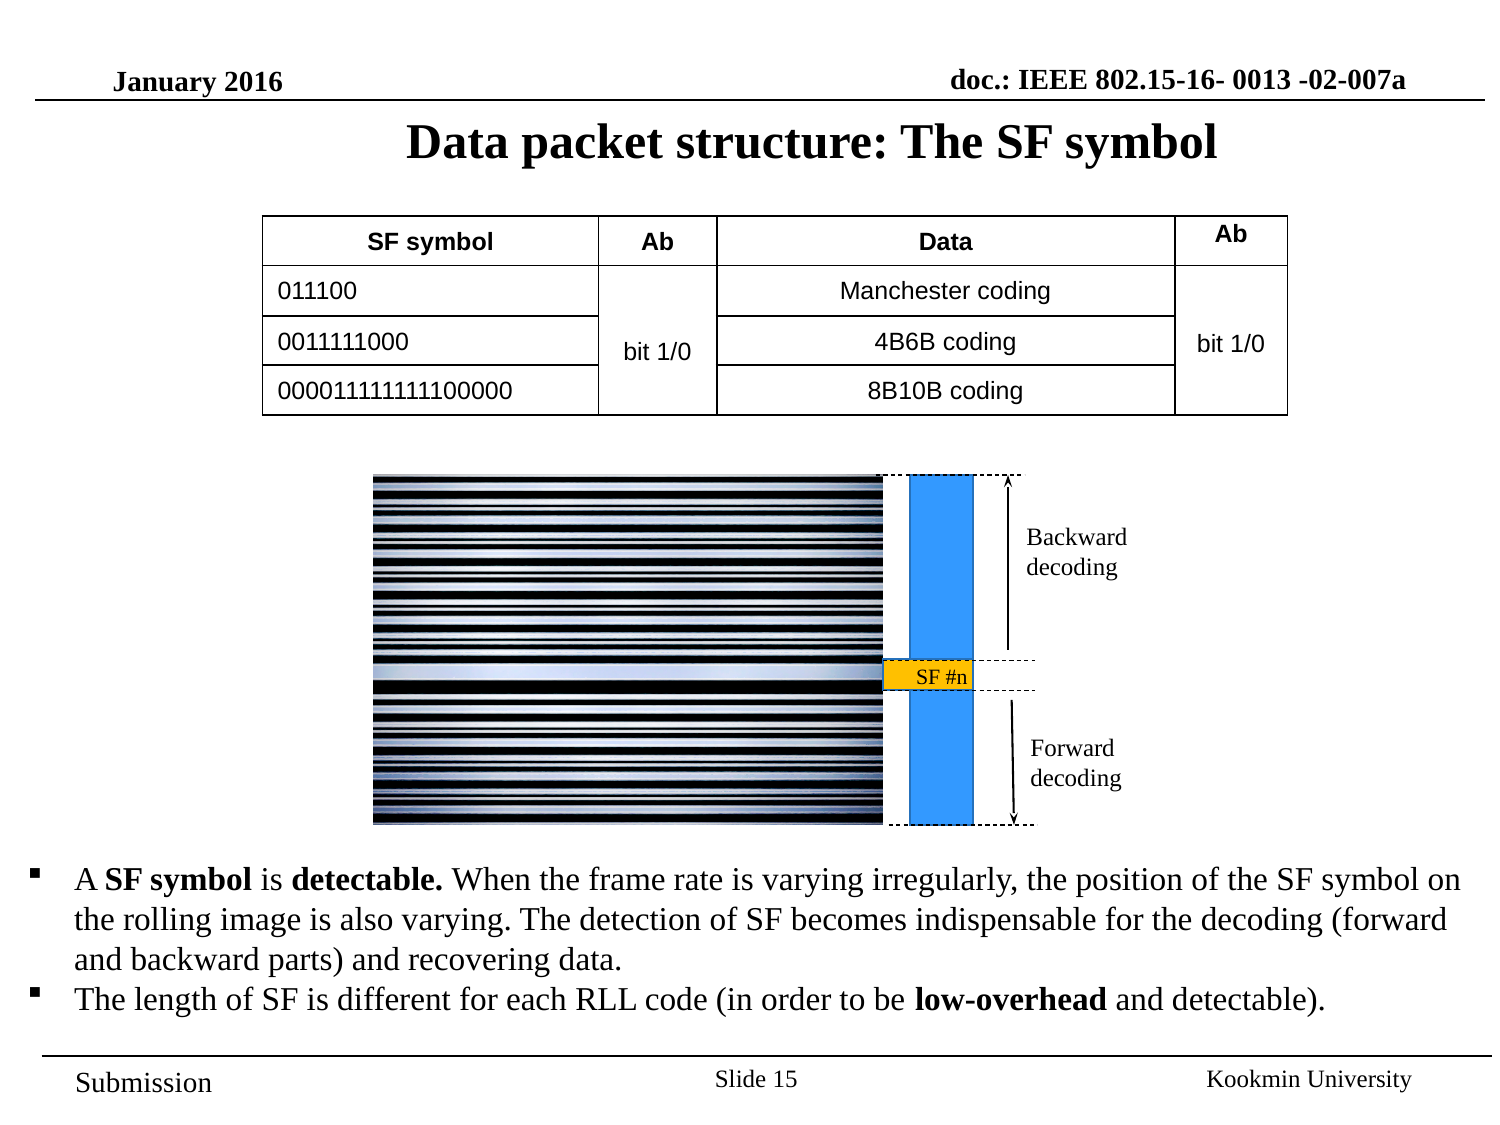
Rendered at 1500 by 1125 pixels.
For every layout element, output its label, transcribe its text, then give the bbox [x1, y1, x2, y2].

table_cell 8B10B coding [718, 366, 1174, 414]
table_cell 000011111111100000 [263, 366, 598, 414]
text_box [373, 474, 1151, 825]
slide_number Slide 15 [712, 1062, 800, 1093]
table_header Data [718, 217, 1174, 265]
footer Kookmin University [900, 1062, 1413, 1093]
table_cell bit 1/0 [1176, 266, 1287, 414]
text_box A SF symbol is detectable. When the frame rate is varying irregularly, the position of the SF symbol on the rolling image is also varying. The detection of SF becomes indispensable for the decoding (forward and backward parts) and recovering data. The length of SF is different for each RLL code (in order to be low-overhead and detectable). [12, 849, 1479, 1025]
table_header SF symbol [263, 217, 598, 265]
table_cell 011100 [263, 266, 598, 315]
table_header Ab [1176, 217, 1287, 265]
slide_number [112, 62, 375, 98]
table_cell Manchester coding [718, 266, 1174, 315]
table_cell 4B6B coding [718, 317, 1174, 364]
table_cell bit 1/0 [599, 266, 716, 414]
text_box Data packet structure: The SF symbol [391, 101, 1234, 176]
text_box doc.: IEEE 802.15-16- 0013 -02-007a [949, 60, 1463, 96]
table_header Ab [599, 217, 716, 265]
table_cell 0011111000 [263, 317, 598, 364]
text_box Submission [75, 1062, 338, 1098]
